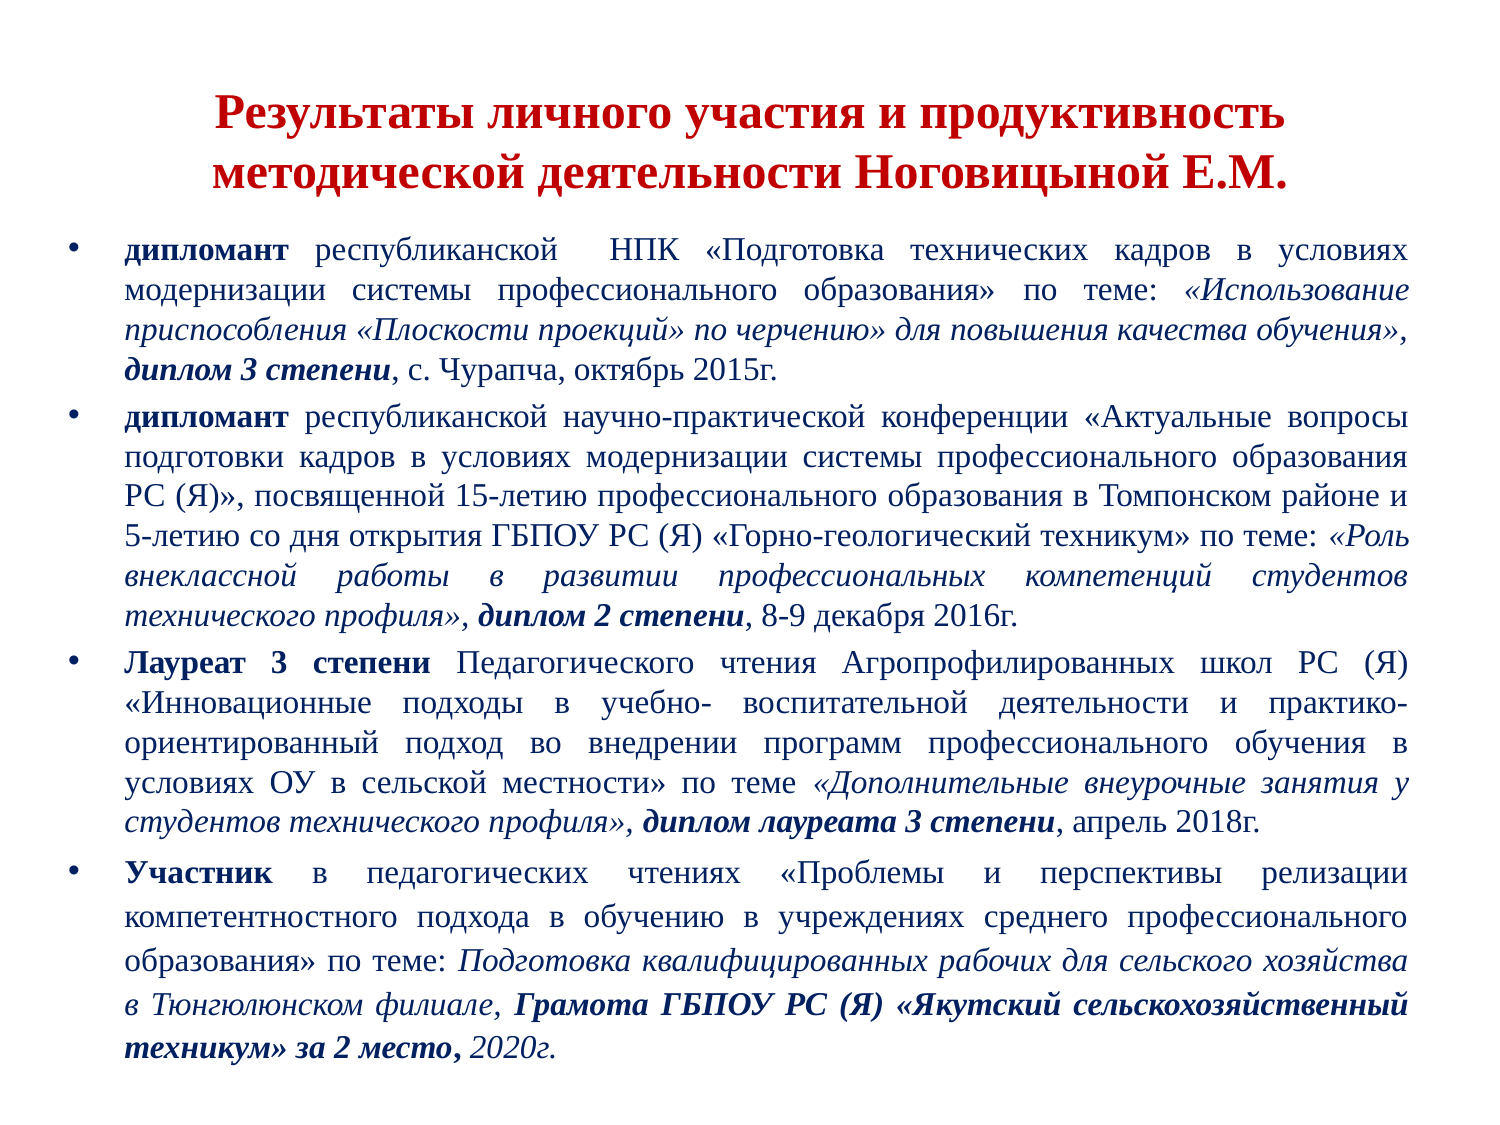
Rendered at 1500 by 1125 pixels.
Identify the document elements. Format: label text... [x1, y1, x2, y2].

title Результаты личного участия и продуктивность методической деятельности Ноговицыной Е.М. [75, 45, 1425, 219]
list дипломант республиканской НПК «Подготовка технических кадров в условиях модернизации системы профессионального образования» по теме: «Использование приспособления «Плоскости проекций» по черчению» для повышения качества обучения», диплом 3 степени, с. Чурапча, октябрь 2015г. дипломант республиканской научно-практической конференции «Актуальные вопросы подготовки кадров в условиях модернизации системы профессионального образования РС (Я)», посвященной 15-летию профессионального образования в Томпонском районе и 5-летию со дня открытия ГБПОУ РС (Я) «Горно-геологический техникум» по теме: «Роль внеклассной работы в развитии профессиональных компетенций студентов технического профиля», диплом 2 степени, 8-9 декабря 2016г. Лауреат 3 степени Педагогического чтения Агропрофилированных школ РС (Я) «Инновационные подходы в учебно- воспитательной деятельности и практико-ориентированный подход во внедрении программ профессионального обучения в условиях ОУ в сельской местности» по теме «Дополнительные внеурочные занятия у студентов технического профиля», диплом лауреата 3 степени, апрель 2018г. Участник в педагогических чтениях «Проблемы и перспективы релизации компетентностного подхода в обучению в учреждениях среднего профессионального образования» по теме: Подготовка квалифицированных рабочих для сельского хозяйства в Тюнгюлюнском филиале, Грамота ГБПОУ РС (Я) «Якутский сельскохозяйственный техникум» за 2 место, 2020г. [53, 219, 1425, 1005]
